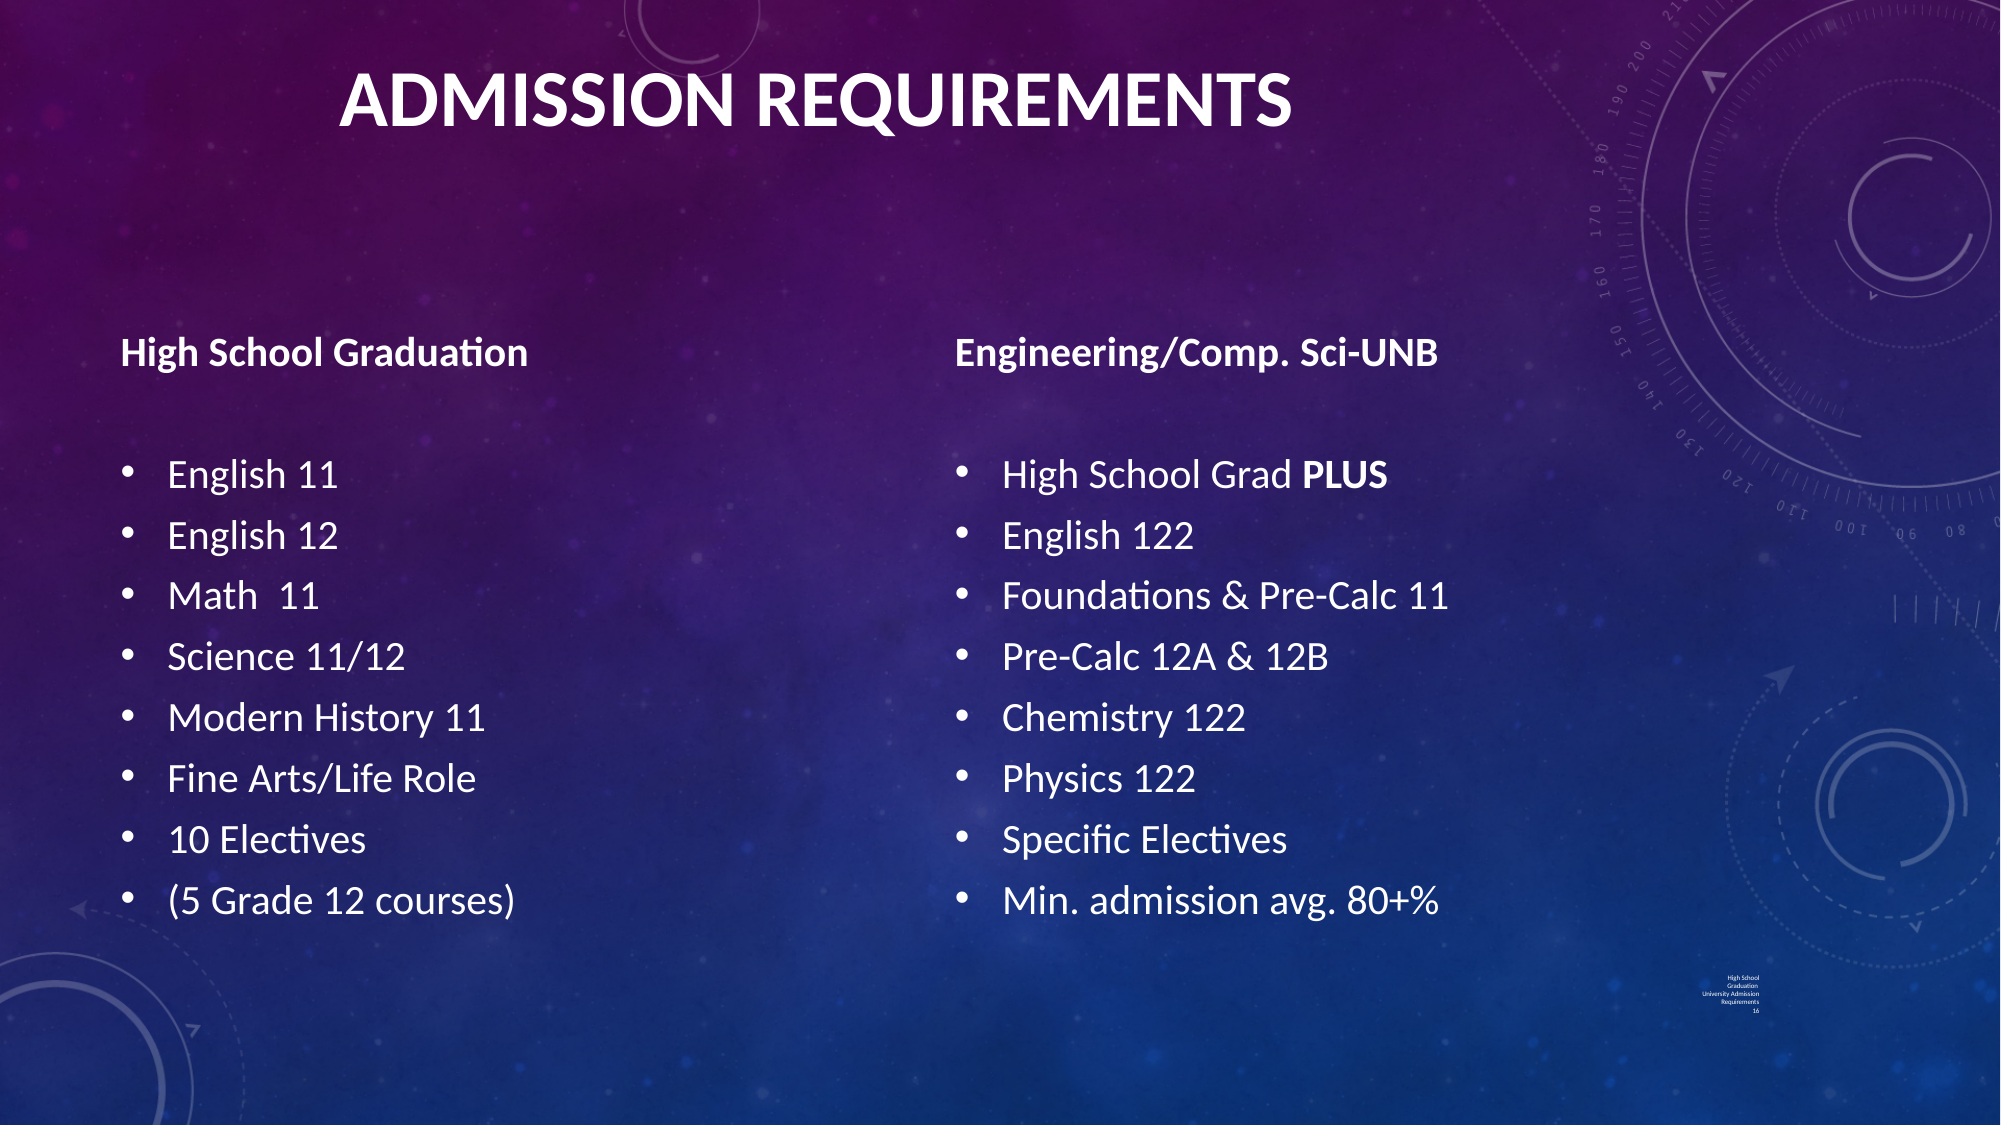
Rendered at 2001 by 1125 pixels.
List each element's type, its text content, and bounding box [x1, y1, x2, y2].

title Admission Requirements [324, 37, 1625, 150]
picture [0, 0, 2001, 1125]
slide_number High School Graduation University Admission Requirements 16 [1684, 963, 1775, 1025]
list High School Graduation English 11 English 12 Math 11 Science 11/12 Modern History 11 Fine Arts/Life Role 10 Electives (5 Grade 12 courses) [105, 262, 769, 1064]
list Engineering/Comp. Sci-UNB High School Grad PLUS English 122 Foundations & Pre-Calc 11 Pre-Calc 12A & 12B Chemistry 122 Physics 122 Specific Electives Min. admission avg. 80+% [940, 262, 1803, 1064]
